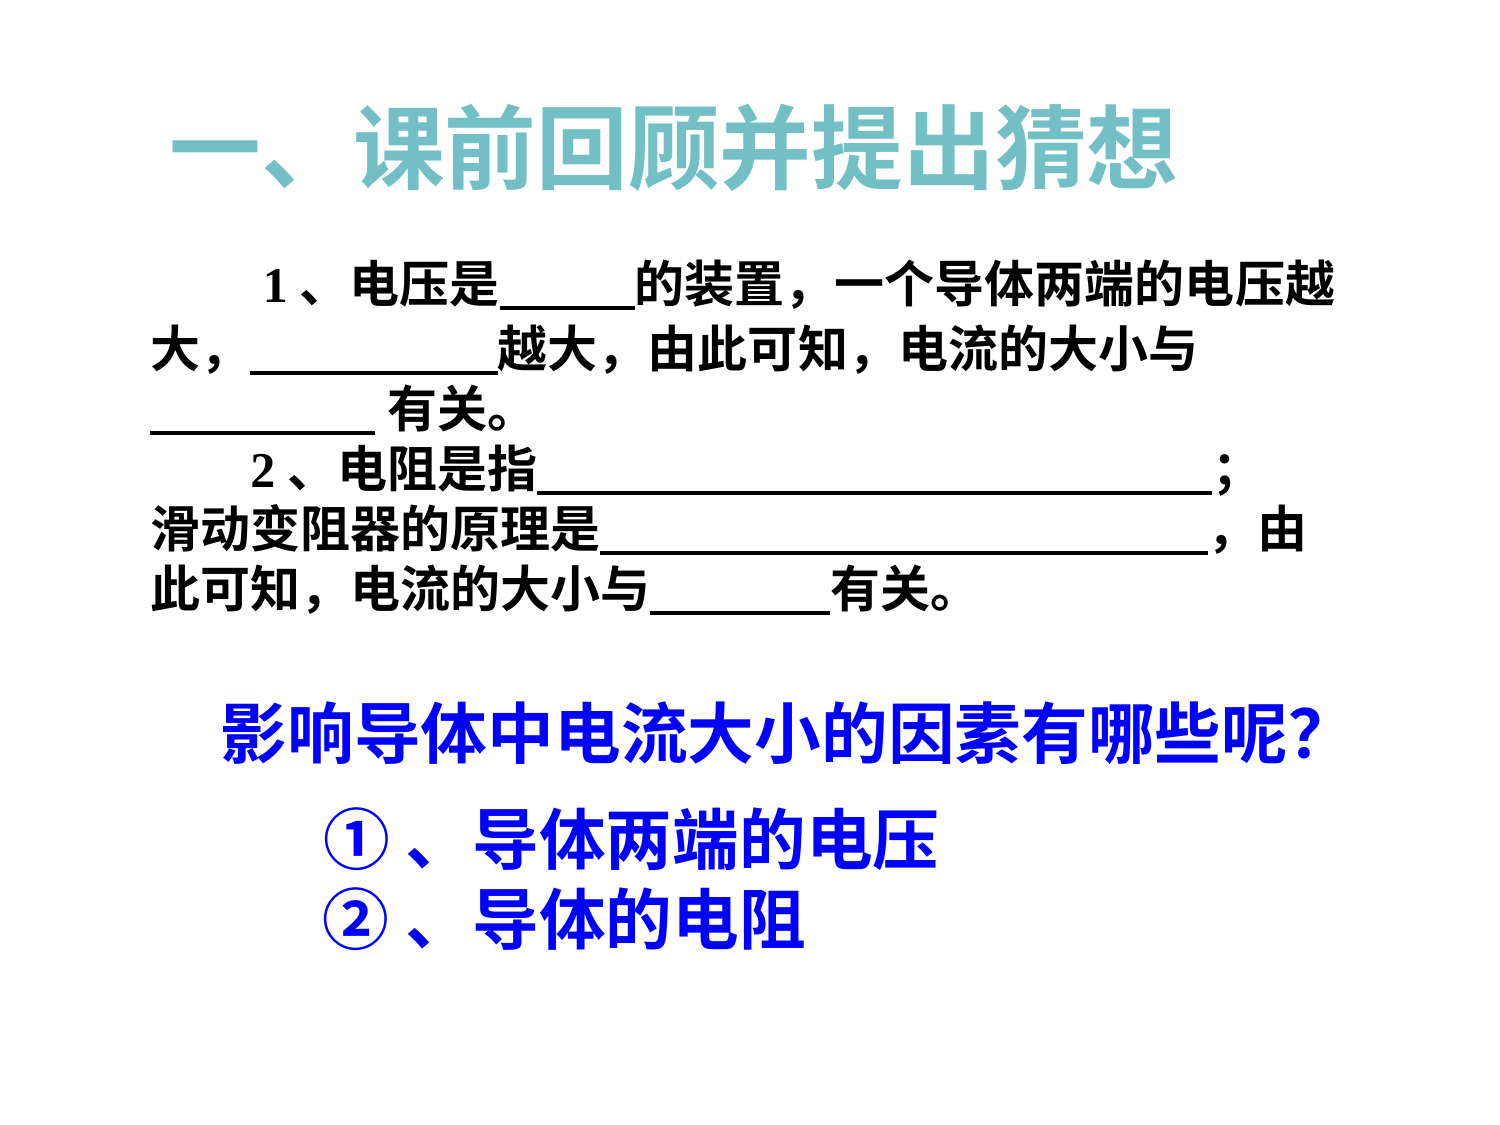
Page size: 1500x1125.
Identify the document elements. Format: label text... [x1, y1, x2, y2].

text_box 1、电压是 的装置，一个导体两端的电压越大， 越大，由此可知，电流的大小与 有关。 2、电阻是指 ； 滑动变阻器的原理是 ，由此可知，电流的大小与 有关。 [135, 219, 1353, 625]
title 一、课前回顾并提出猜想 [150, 50, 1199, 241]
text_box 影响导体中电流大小的因素有哪些呢？ [98, 684, 1375, 839]
text_box ①、导体两端的电压 ②、导体的电阻 [216, 790, 985, 966]
